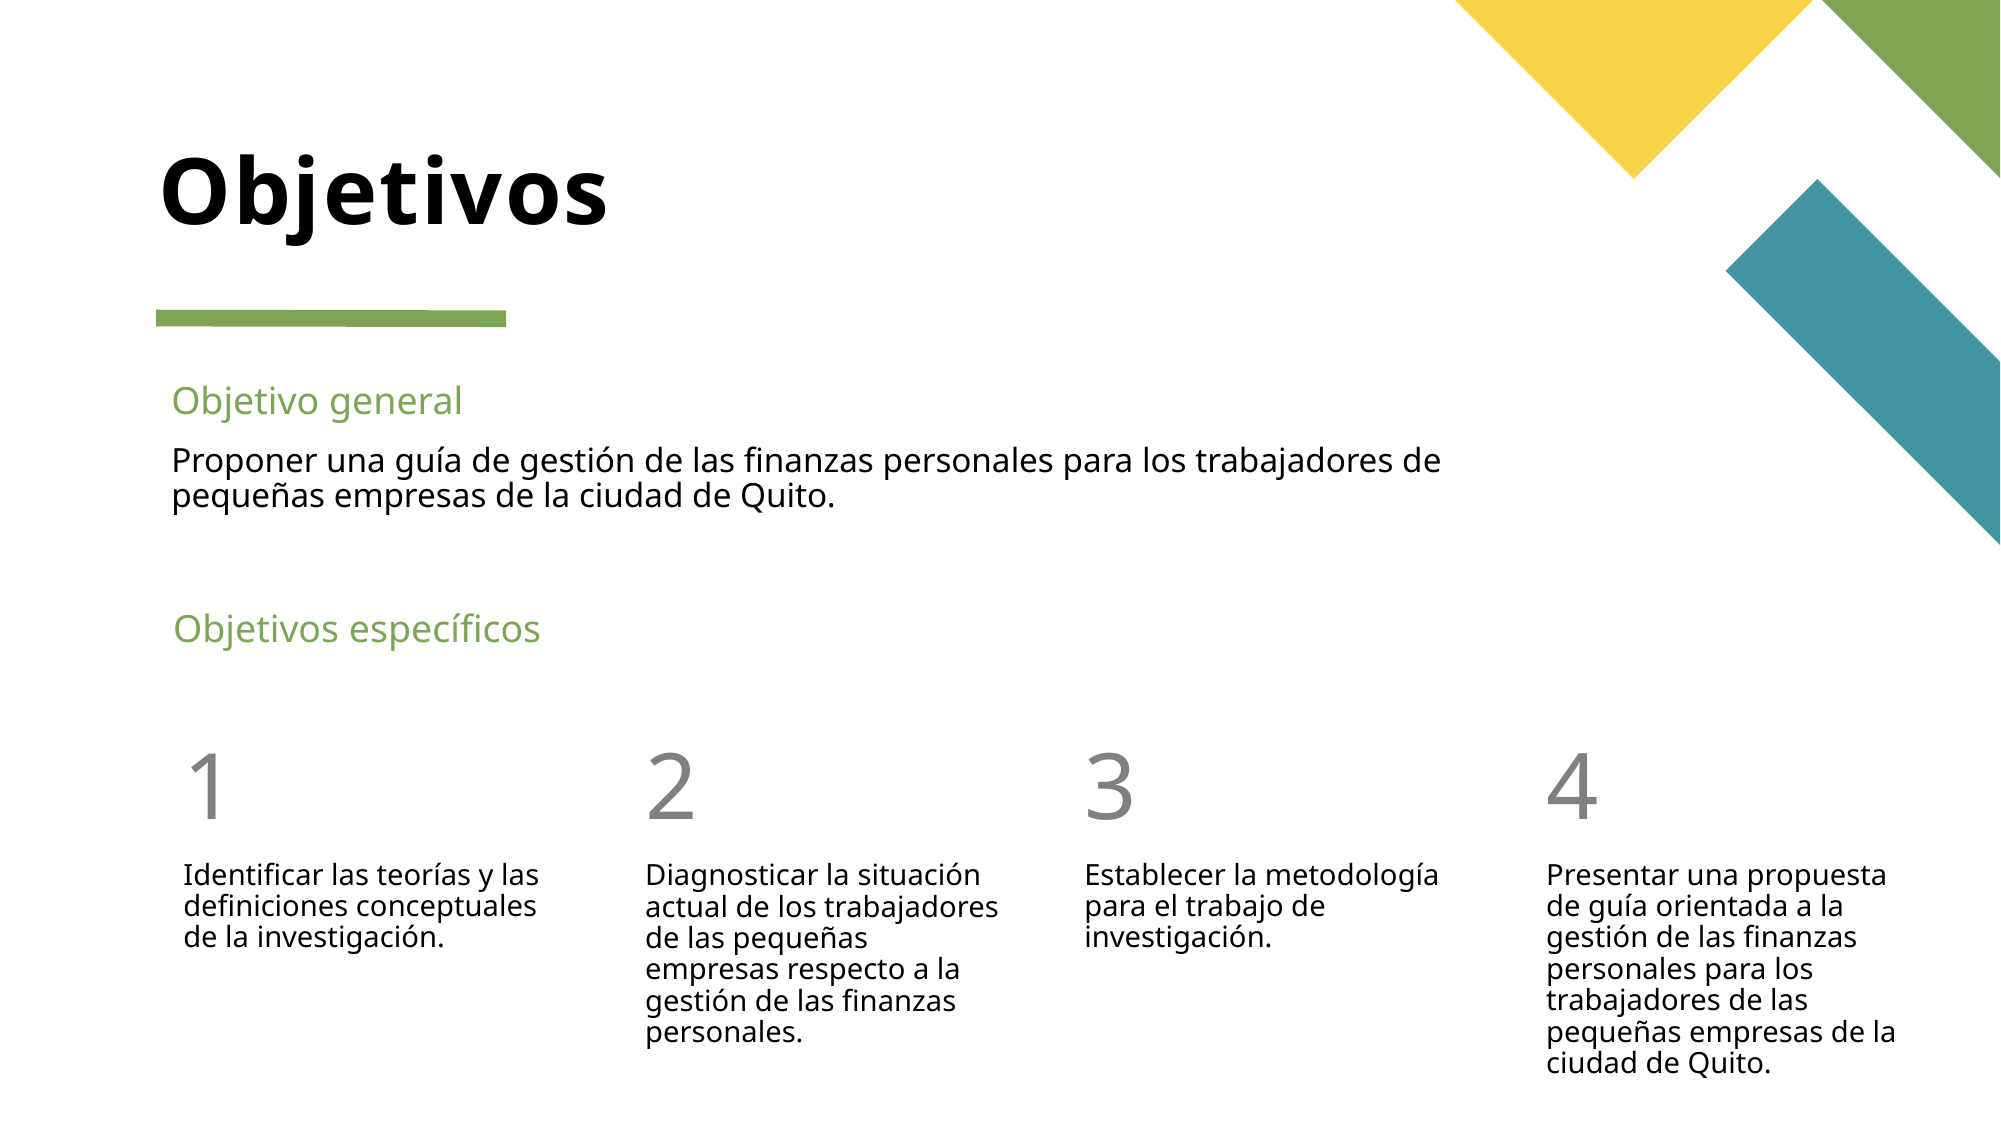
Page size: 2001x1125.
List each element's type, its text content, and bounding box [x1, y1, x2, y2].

list Proponer una guía de gestión de las finanzas personales para los trabajadores de pequeñas empresas de la ciudad de Quito. [156, 435, 1499, 530]
text_box Objetivos específicos [158, 602, 952, 655]
text_box 4 Presentar una propuesta de guía orientada a la gestión de las finanzas personales para los trabajadores de las pequeñas empresas de la ciudad de Quito. [1531, 732, 1924, 939]
list Objetivo general [156, 375, 950, 427]
list 2 Diagnosticar la situación actual de los trabajadores de las pequeñas empresas respecto a la gestión de las finanzas personales. [630, 733, 1023, 1019]
list 1 Identificar las teorías y las definiciones conceptuales de la investigación. [168, 732, 584, 966]
text_box 3 Establecer la metodología para el trabajo de investigación. [1069, 732, 1485, 939]
title Objetivos [158, 144, 969, 245]
